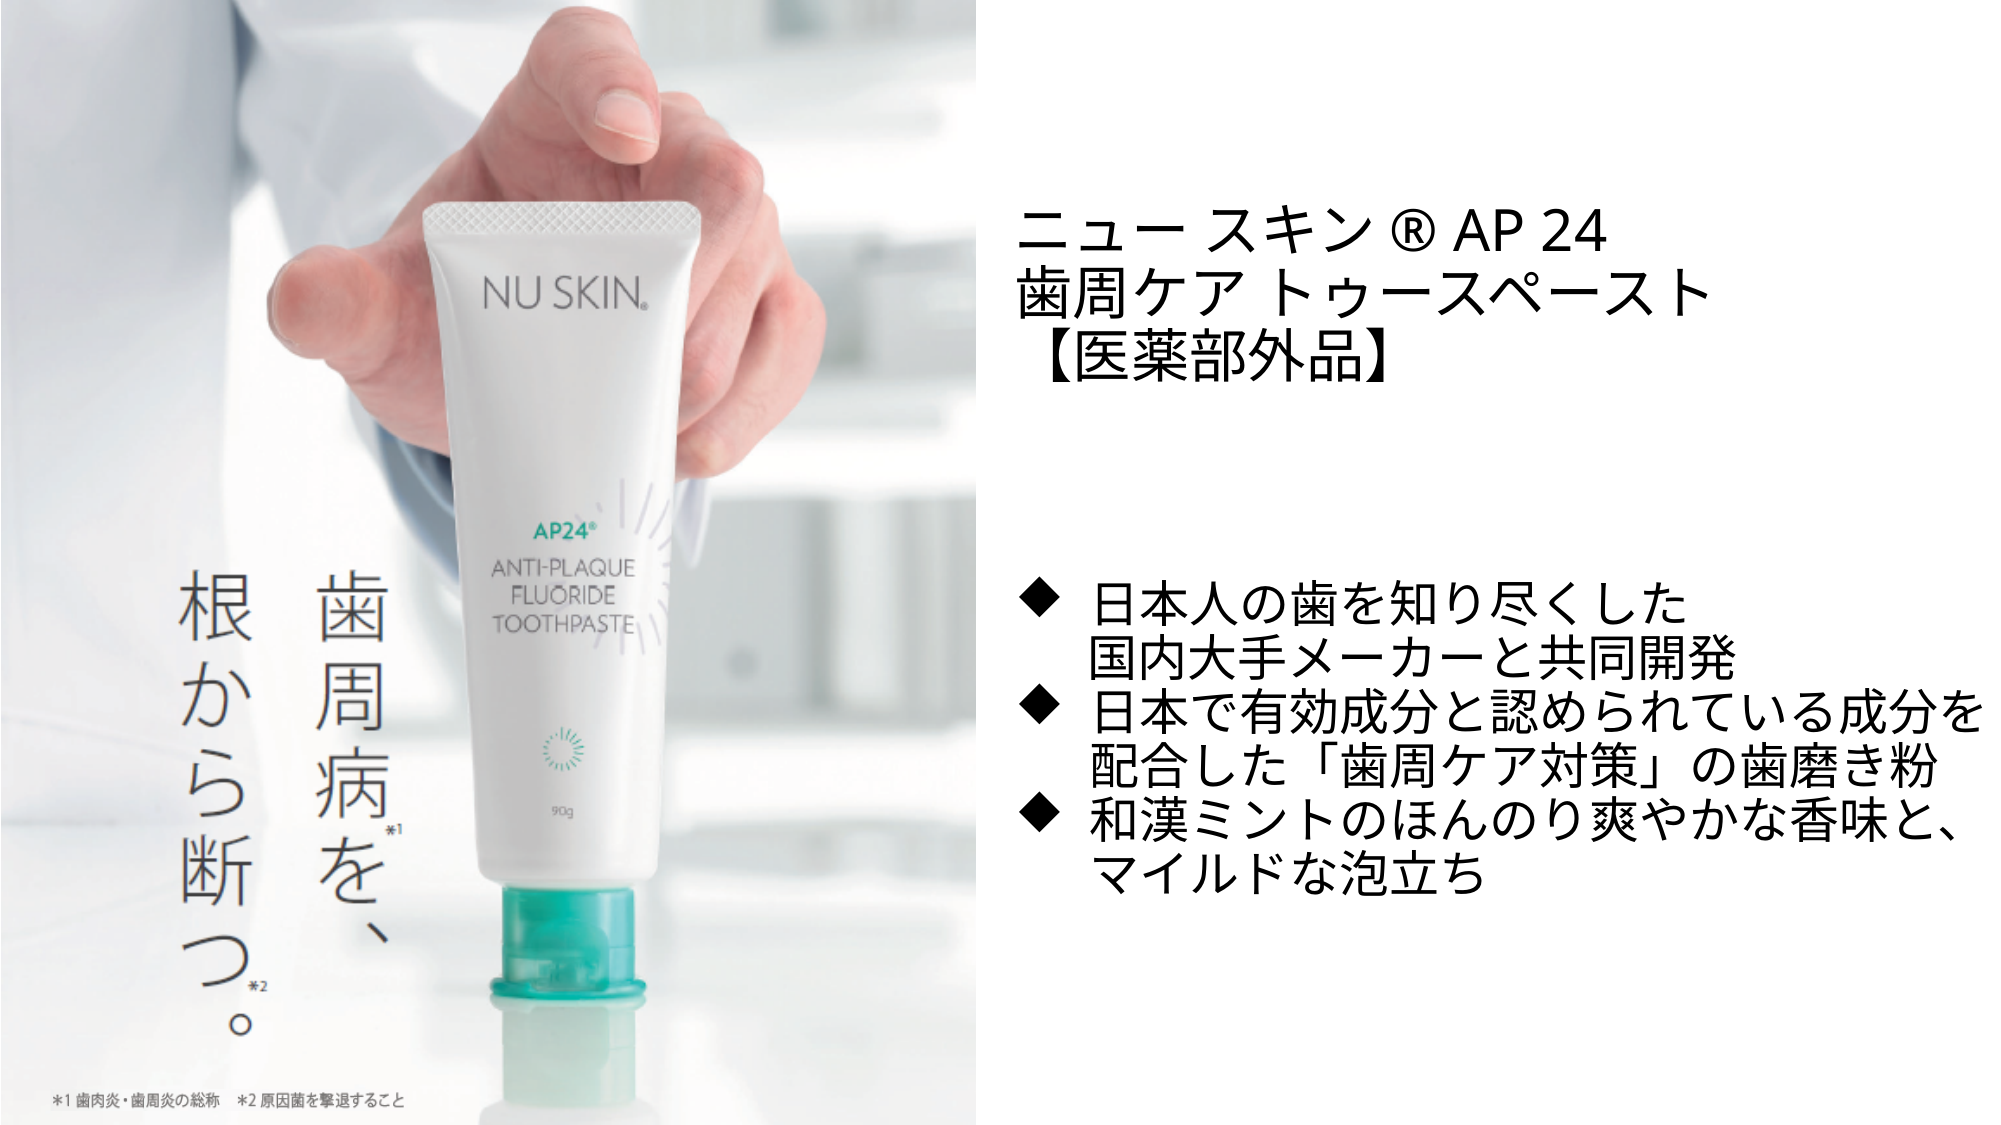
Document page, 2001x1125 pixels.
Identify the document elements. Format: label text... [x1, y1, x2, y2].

picture [0, 0, 976, 1125]
text_box ニュー スキン® AP 24 歯周ケア トゥースペースト 【医薬部外品】 日本人の歯を知り尽くした 国内大手メーカーと共同開発 日本で有効成分と認められている成分を配合した「歯周ケア対策」の歯磨き粉 和漢ミントのほんのり爽やかな香味と、マイルドな泡立ち [999, 194, 2000, 1119]
